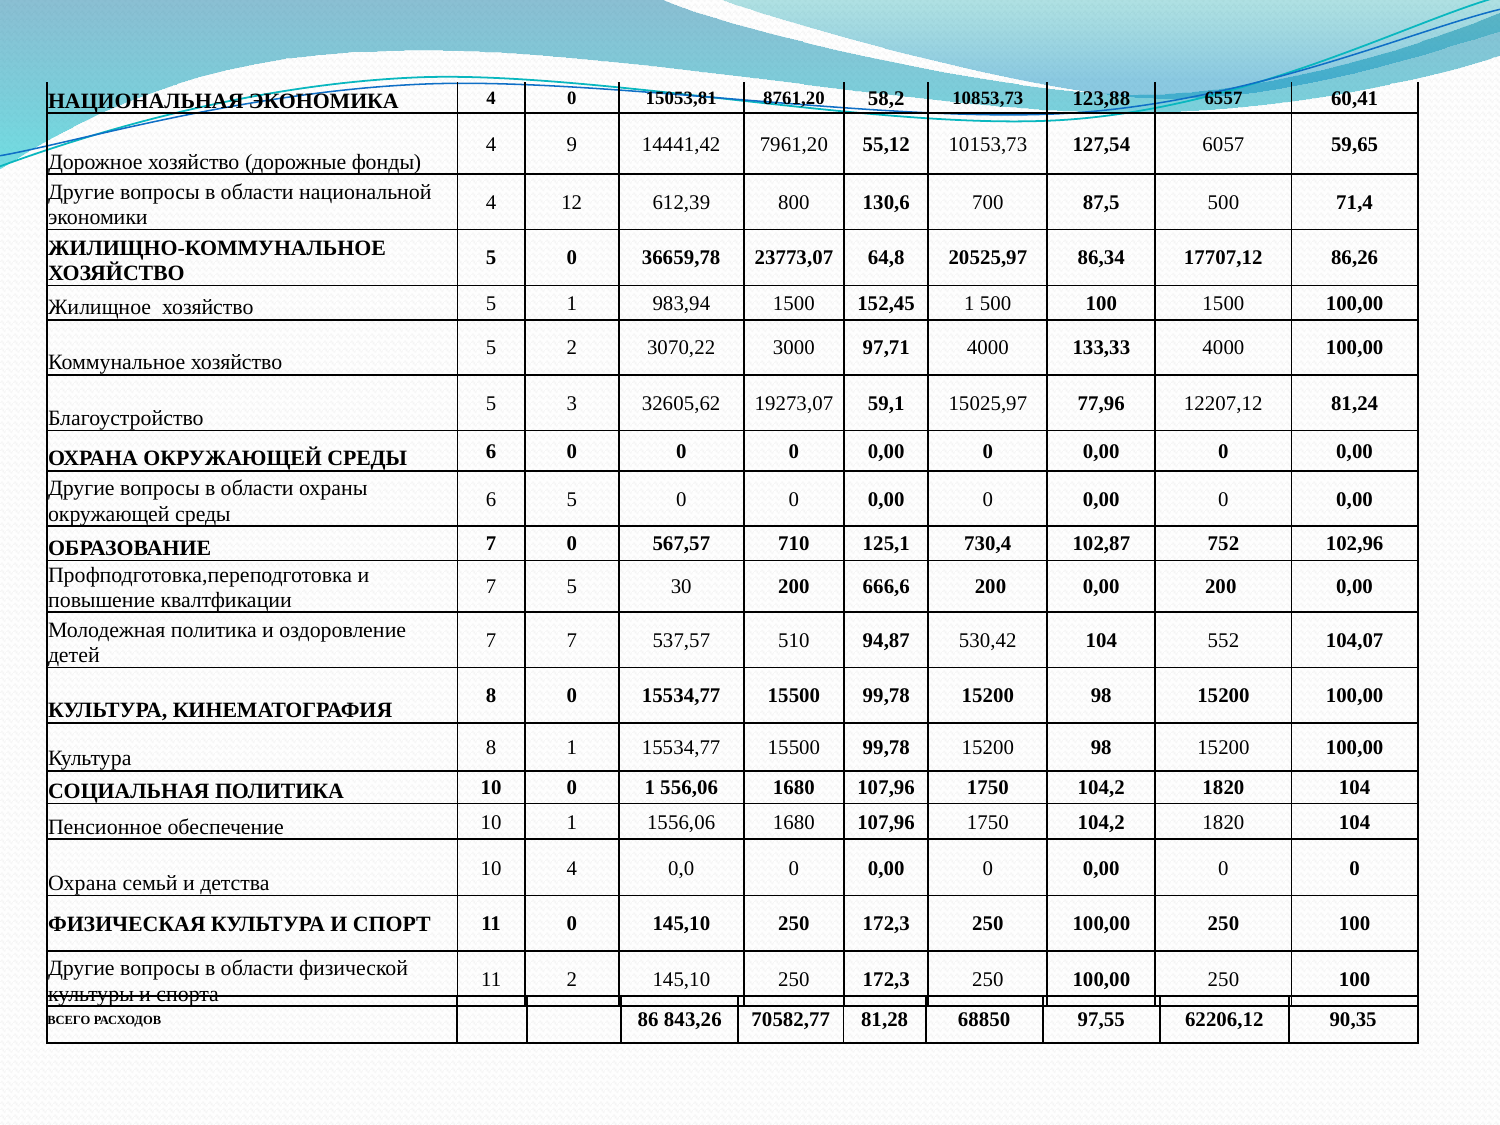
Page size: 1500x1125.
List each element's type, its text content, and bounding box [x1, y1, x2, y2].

table_cell 0,0 [620, 840, 743, 895]
table_cell 97,71 [845, 321, 927, 374]
table_cell 6 [458, 431, 524, 470]
table_cell 0 [929, 840, 1046, 895]
table_cell 1750 [929, 772, 1046, 803]
table_cell 0 [526, 772, 618, 803]
table_cell 1 500 [929, 286, 1046, 319]
table_cell 0,00 [845, 431, 927, 470]
table_cell 250 [1156, 952, 1291, 995]
table_cell 32605,62 [620, 376, 743, 430]
table_cell 5 [458, 321, 524, 374]
table_cell 5 [458, 376, 524, 430]
table_cell 0 [929, 472, 1046, 525]
table_cell 1680 [745, 772, 843, 803]
table_cell 15200 [929, 724, 1046, 770]
table_cell 59,65 [1292, 114, 1417, 173]
table_cell КУЛЬТУРА, КИНЕМАТОГРАФИЯ [48, 668, 457, 722]
table_cell 12 [526, 175, 618, 229]
table_cell 15500 [745, 668, 843, 722]
table_cell 0 [620, 431, 743, 470]
table_cell 1680 [745, 804, 843, 838]
table_cell Профподготовка,переподготовка и повышение квалтфикации [48, 561, 457, 611]
table_cell 4000 [929, 321, 1046, 374]
table_cell 500 [1156, 175, 1291, 229]
table_cell 530,42 [929, 613, 1046, 667]
table_cell Жилищное хозяйство [48, 286, 457, 319]
table_cell 71,4 [1292, 175, 1417, 229]
table_cell 510 [745, 613, 843, 667]
table_cell 0,00 [1048, 840, 1154, 895]
table_header 8761,20 [745, 82, 843, 112]
table_header 123,88 [1048, 82, 1154, 112]
table_cell 1 [526, 804, 618, 838]
table_cell 8 [458, 668, 524, 722]
table_cell 125,1 [845, 527, 927, 560]
table_cell 7 [458, 527, 524, 560]
table_cell 0 [1156, 840, 1291, 895]
table_cell 36659,78 [620, 230, 743, 285]
table_cell 800 [745, 175, 843, 229]
table_cell 0,00 [1048, 472, 1154, 525]
table_cell 200 [745, 561, 843, 611]
table_cell 0,00 [845, 472, 927, 525]
table_cell 0 [526, 668, 618, 722]
table_cell 4 [458, 114, 524, 173]
table_cell 104 [1048, 613, 1154, 667]
table_cell 0,00 [1292, 472, 1417, 525]
table_cell 250 [745, 952, 843, 995]
table_cell 2 [526, 952, 618, 995]
table_cell 145,10 [620, 952, 743, 995]
table_cell Молодежная политика и оздоровление детей [48, 613, 457, 667]
table_cell 200 [1156, 561, 1291, 611]
table_header 86 843,26 [622, 997, 737, 1042]
table_cell 5 [526, 561, 618, 611]
table_cell 4000 [1156, 321, 1291, 374]
table_cell Другие вопросы в области физической культуры и спорта [48, 952, 457, 995]
table_cell 8 [458, 724, 524, 770]
table_cell 11 [458, 896, 524, 950]
table_cell 59,1 [845, 376, 927, 430]
table_cell 14441,42 [620, 114, 743, 173]
table_cell 0 [526, 230, 618, 285]
table_cell 0 [745, 840, 843, 895]
table_cell 250 [745, 896, 843, 950]
table_cell 130,6 [845, 175, 927, 229]
table_cell 15025,97 [929, 376, 1046, 430]
table_cell 10153,73 [929, 114, 1046, 173]
table_cell 104,2 [1048, 772, 1154, 803]
table_cell 100,00 [1292, 321, 1417, 374]
table_cell 10 [458, 772, 524, 803]
table_cell 86,26 [1292, 230, 1417, 285]
table_cell 1500 [1156, 286, 1291, 319]
table_cell Дорожное хозяйство (дорожные фонды) [48, 114, 457, 173]
table_cell 700 [929, 175, 1046, 229]
table_cell ФИЗИЧЕСКАЯ КУЛЬТУРА И СПОРТ [48, 896, 457, 950]
table_cell 100 [1292, 896, 1417, 950]
table_cell Пенсионное обеспечение [48, 804, 457, 838]
table_cell 17707,12 [1156, 230, 1291, 285]
table_cell 152,45 [845, 286, 927, 319]
table_cell 537,57 [620, 613, 743, 667]
table_cell 55,12 [845, 114, 927, 173]
table_cell Другие вопросы в области охраны окружающей среды [48, 472, 457, 525]
table_cell 87,5 [1048, 175, 1154, 229]
table_cell 200 [929, 561, 1046, 611]
table_cell 99,78 [845, 724, 927, 770]
table_cell 2 [526, 321, 618, 374]
table_cell 1 556,06 [620, 772, 743, 803]
table_cell Охрана семьй и детства [48, 840, 457, 895]
table_cell 100 [1292, 952, 1417, 995]
table_cell 0 [1156, 431, 1291, 470]
table_cell 612,39 [620, 175, 743, 229]
table_cell 1750 [929, 804, 1046, 838]
table_cell 752 [1156, 527, 1291, 560]
table_cell 104,2 [1048, 804, 1154, 838]
table_cell ЖИЛИЩНО-КОММУНАЛЬНОЕ ХОЗЯЙСТВО [48, 230, 457, 285]
table_cell 20525,97 [929, 230, 1046, 285]
table_cell 19273,07 [745, 376, 843, 430]
table_cell 0 [1292, 840, 1417, 895]
table_cell 104 [1292, 804, 1417, 838]
table_cell 77,96 [1048, 376, 1154, 430]
table_cell 5 [458, 230, 524, 285]
table_cell 15534,77 [620, 724, 743, 770]
table_cell 30 [620, 561, 743, 611]
table_cell 127,54 [1048, 114, 1154, 173]
table_cell 0,00 [1048, 431, 1154, 470]
table_header НАЦИОНАЛЬНАЯ ЭКОНОМИКА [48, 82, 457, 112]
table_cell 102,87 [1048, 527, 1154, 560]
table_cell 983,94 [620, 286, 743, 319]
table_cell 7961,20 [745, 114, 843, 173]
table_cell ОБРАЗОВАНИЕ [48, 527, 457, 560]
table_header 97,55 [1044, 997, 1159, 1042]
table_cell 100,00 [1292, 286, 1417, 319]
table_cell 552 [1156, 613, 1291, 667]
table_header [528, 997, 620, 1042]
table_cell 1820 [1156, 804, 1291, 838]
table_cell 0 [526, 896, 618, 950]
table_cell 81,24 [1292, 376, 1417, 430]
table_cell 9 [526, 114, 618, 173]
table_cell 86,34 [1048, 230, 1154, 285]
table_cell 0,00 [1048, 561, 1154, 611]
table_cell 172,3 [845, 896, 927, 950]
table_cell 0 [526, 527, 618, 560]
table_cell 145,10 [620, 896, 743, 950]
table_cell 94,87 [845, 613, 927, 667]
table_cell 3070,22 [620, 321, 743, 374]
table_cell 7 [458, 613, 524, 667]
table_header 62206,12 [1161, 997, 1288, 1042]
table_cell 0,00 [845, 840, 927, 895]
table_header 68850 [927, 997, 1042, 1042]
table_cell 100,00 [1048, 896, 1154, 950]
table_cell 6057 [1156, 114, 1291, 173]
table_cell 172,3 [845, 952, 927, 995]
table_cell 100,00 [1292, 668, 1417, 722]
table_cell 7 [458, 561, 524, 611]
table_cell 250 [1156, 896, 1291, 950]
table_cell 107,96 [845, 772, 927, 803]
table_cell 107,96 [845, 804, 927, 838]
table_header 0 [526, 82, 618, 112]
table_cell 15200 [1156, 668, 1291, 722]
table_cell 0 [745, 472, 843, 525]
table_cell 730,4 [929, 527, 1046, 560]
table_cell Коммунальное хозяйство [48, 321, 457, 374]
table_cell 4 [458, 175, 524, 229]
table_cell 23773,07 [745, 230, 843, 285]
table_cell 99,78 [845, 668, 927, 722]
table_cell 98 [1048, 724, 1154, 770]
table_header 60,41 [1292, 82, 1417, 112]
table_cell 100,00 [1048, 952, 1154, 995]
table_cell 10 [458, 804, 524, 838]
table_cell 0,00 [1292, 561, 1417, 611]
table_cell 1820 [1156, 772, 1291, 803]
table_cell 15534,77 [620, 668, 743, 722]
table_cell Благоустройство [48, 376, 457, 430]
table_cell 1556,06 [620, 804, 743, 838]
table_cell 1500 [745, 286, 843, 319]
table_cell 250 [929, 896, 1046, 950]
table_cell 15200 [929, 668, 1046, 722]
table_cell 10 [458, 840, 524, 895]
table_cell 0 [526, 431, 618, 470]
table_cell 15200 [1156, 724, 1291, 770]
table_cell 12207,12 [1156, 376, 1291, 430]
table_header [458, 997, 526, 1042]
table_cell 666,6 [845, 561, 927, 611]
table_cell 15500 [745, 724, 843, 770]
table_cell 250 [929, 952, 1046, 995]
table_cell ОХРАНА ОКРУЖАЮЩЕЙ СРЕДЫ [48, 431, 457, 470]
table_cell 11 [458, 952, 524, 995]
table_cell 100 [1048, 286, 1154, 319]
table_header 4 [458, 82, 524, 112]
table_cell 5 [458, 286, 524, 319]
table_cell 104,07 [1292, 613, 1417, 667]
table_cell 567,57 [620, 527, 743, 560]
table_header 10853,73 [929, 82, 1046, 112]
table_cell 3000 [745, 321, 843, 374]
table_cell 4 [526, 840, 618, 895]
table_cell 64,8 [845, 230, 927, 285]
table_header ВСЕГО РАСХОДОВ [48, 997, 456, 1042]
table_cell 5 [526, 472, 618, 525]
table_header 15053,81 [620, 82, 743, 112]
table_cell 98 [1048, 668, 1154, 722]
table_cell 710 [745, 527, 843, 560]
table_cell 0 [620, 472, 743, 525]
table_header 90,35 [1290, 997, 1417, 1042]
table_cell 102,96 [1292, 527, 1417, 560]
table_header 70582,77 [739, 997, 843, 1042]
table_header 81,28 [844, 997, 925, 1042]
table_cell СОЦИАЛЬНАЯ ПОЛИТИКА [48, 772, 457, 803]
table_cell 6 [458, 472, 524, 525]
table_cell 0,00 [1292, 431, 1417, 470]
table_cell 0 [745, 431, 843, 470]
table_cell Культура [48, 724, 457, 770]
table_header 58,2 [845, 82, 927, 112]
table_cell 100,00 [1292, 724, 1417, 770]
table_cell Другие вопросы в области национальной экономики [48, 175, 457, 229]
table_cell 1 [526, 724, 618, 770]
table_cell 3 [526, 376, 618, 430]
table_header 6557 [1156, 82, 1291, 112]
table_cell 0 [1156, 472, 1291, 525]
table_cell 104 [1292, 772, 1417, 803]
table_cell 0 [929, 431, 1046, 470]
table_cell 133,33 [1048, 321, 1154, 374]
table_cell 1 [526, 286, 618, 319]
table_cell 7 [526, 613, 618, 667]
